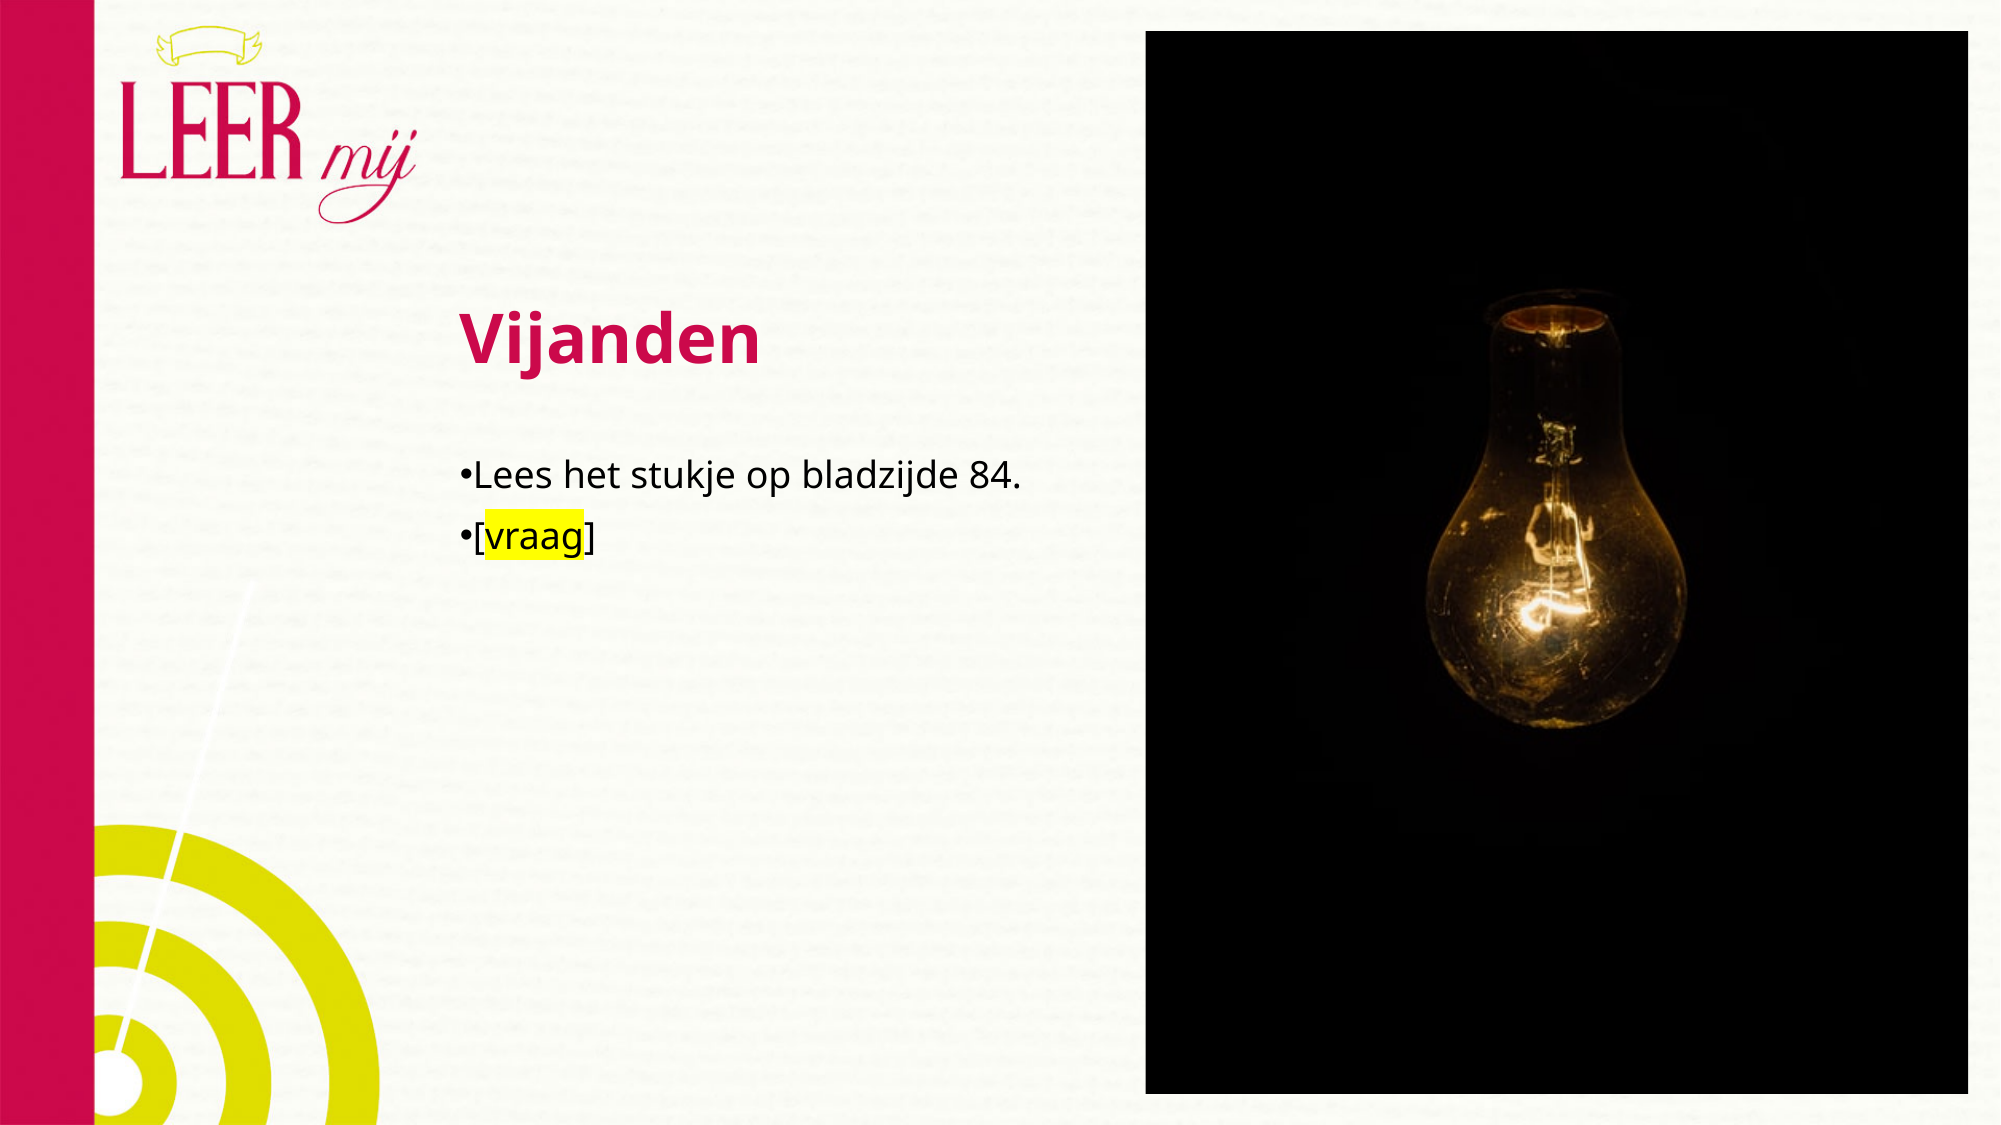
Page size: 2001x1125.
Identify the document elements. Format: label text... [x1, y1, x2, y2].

title Vijanden [444, 229, 1102, 386]
picture [0, 0, 2001, 1125]
list Lees het stukje op bladzijde 84. [vraag] [444, 448, 1105, 968]
